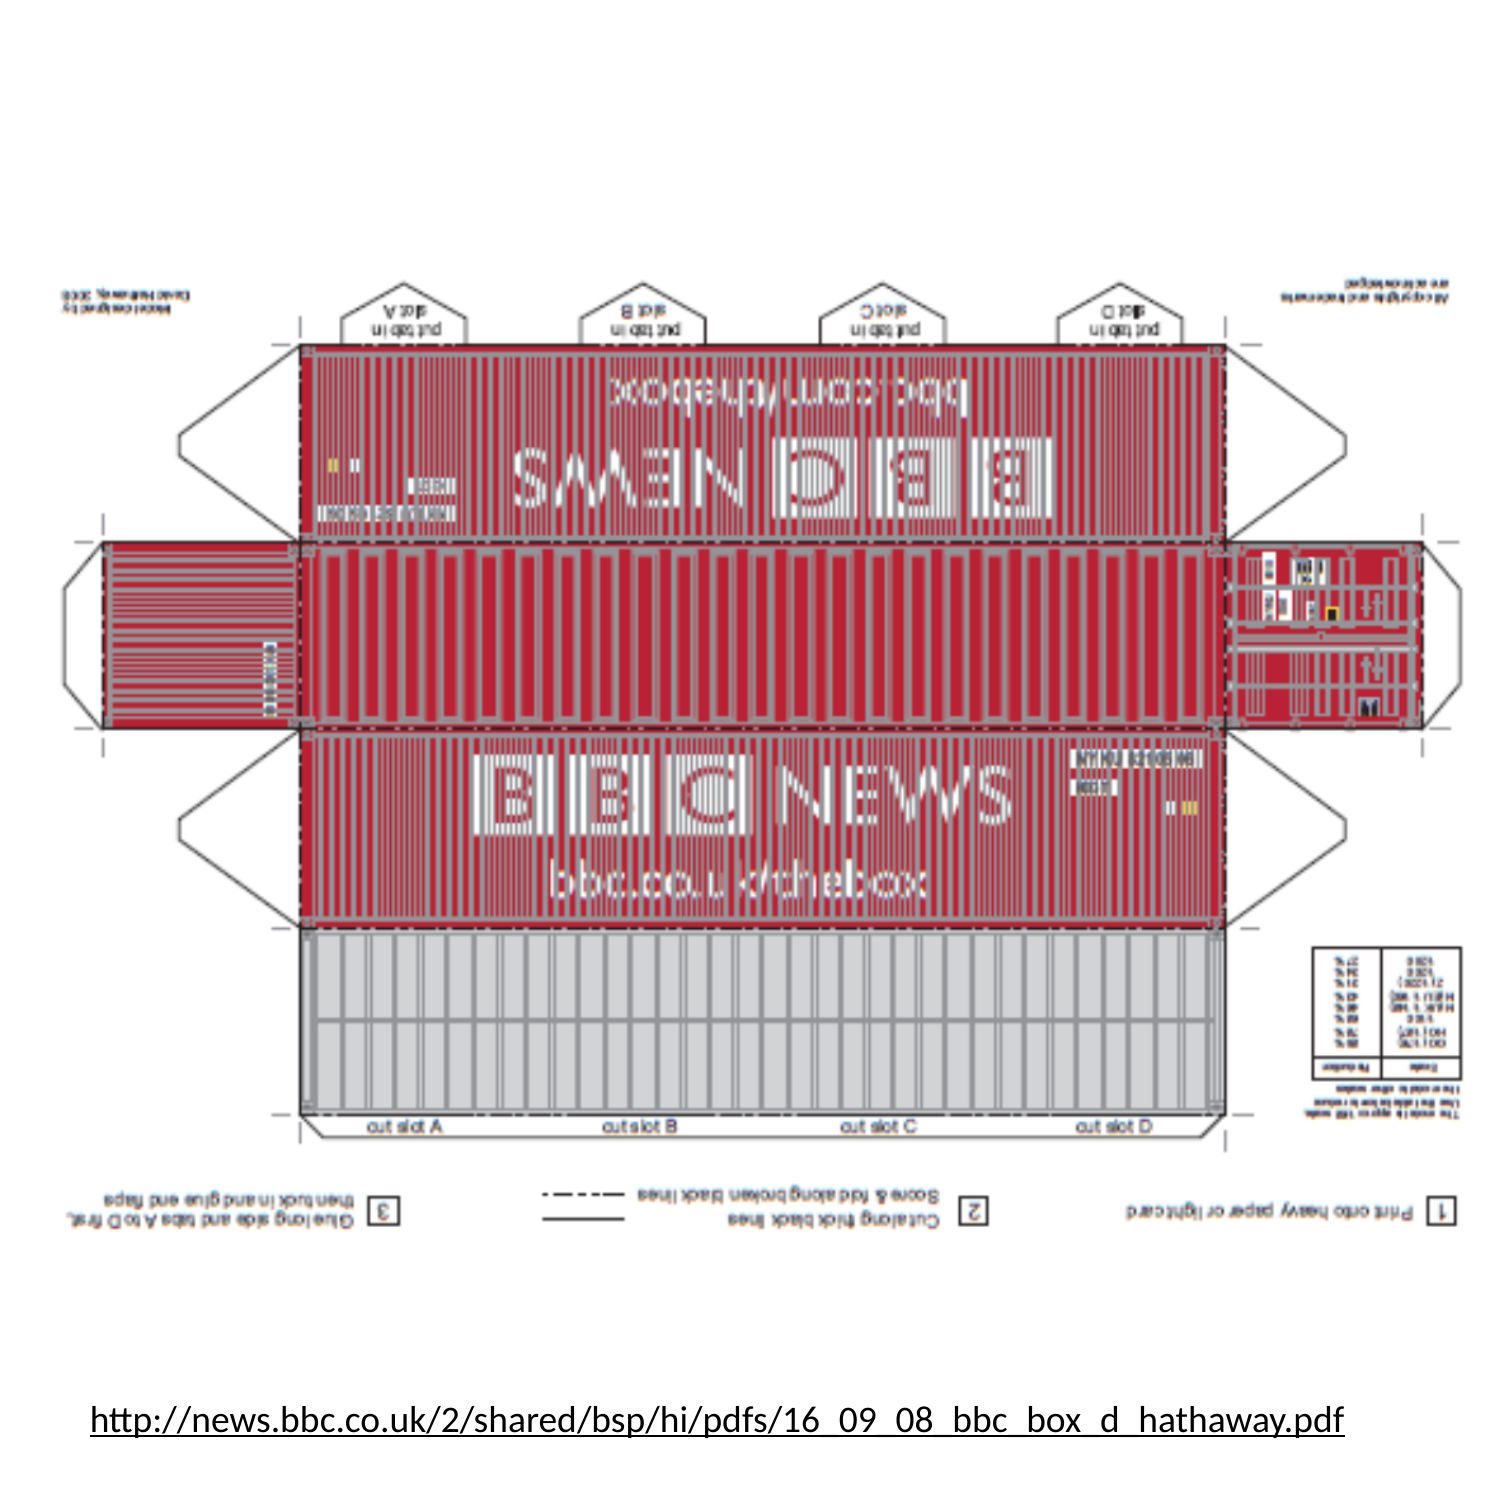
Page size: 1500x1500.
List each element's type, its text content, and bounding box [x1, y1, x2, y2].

picture [2, 0, 1500, 1500]
text_box http://news.bbc.co.uk/2/shared/bsp/hi/pdfs/16_09_08_bbc_box_d_hathaway.pdf [75, 1387, 213, 1448]
text_box http://news.bbc.co.uk/2/shared/bsp/hi/pdfs/16_09_08_bbc_box_d_hathaway.pdf [1293, 1387, 1457, 1448]
